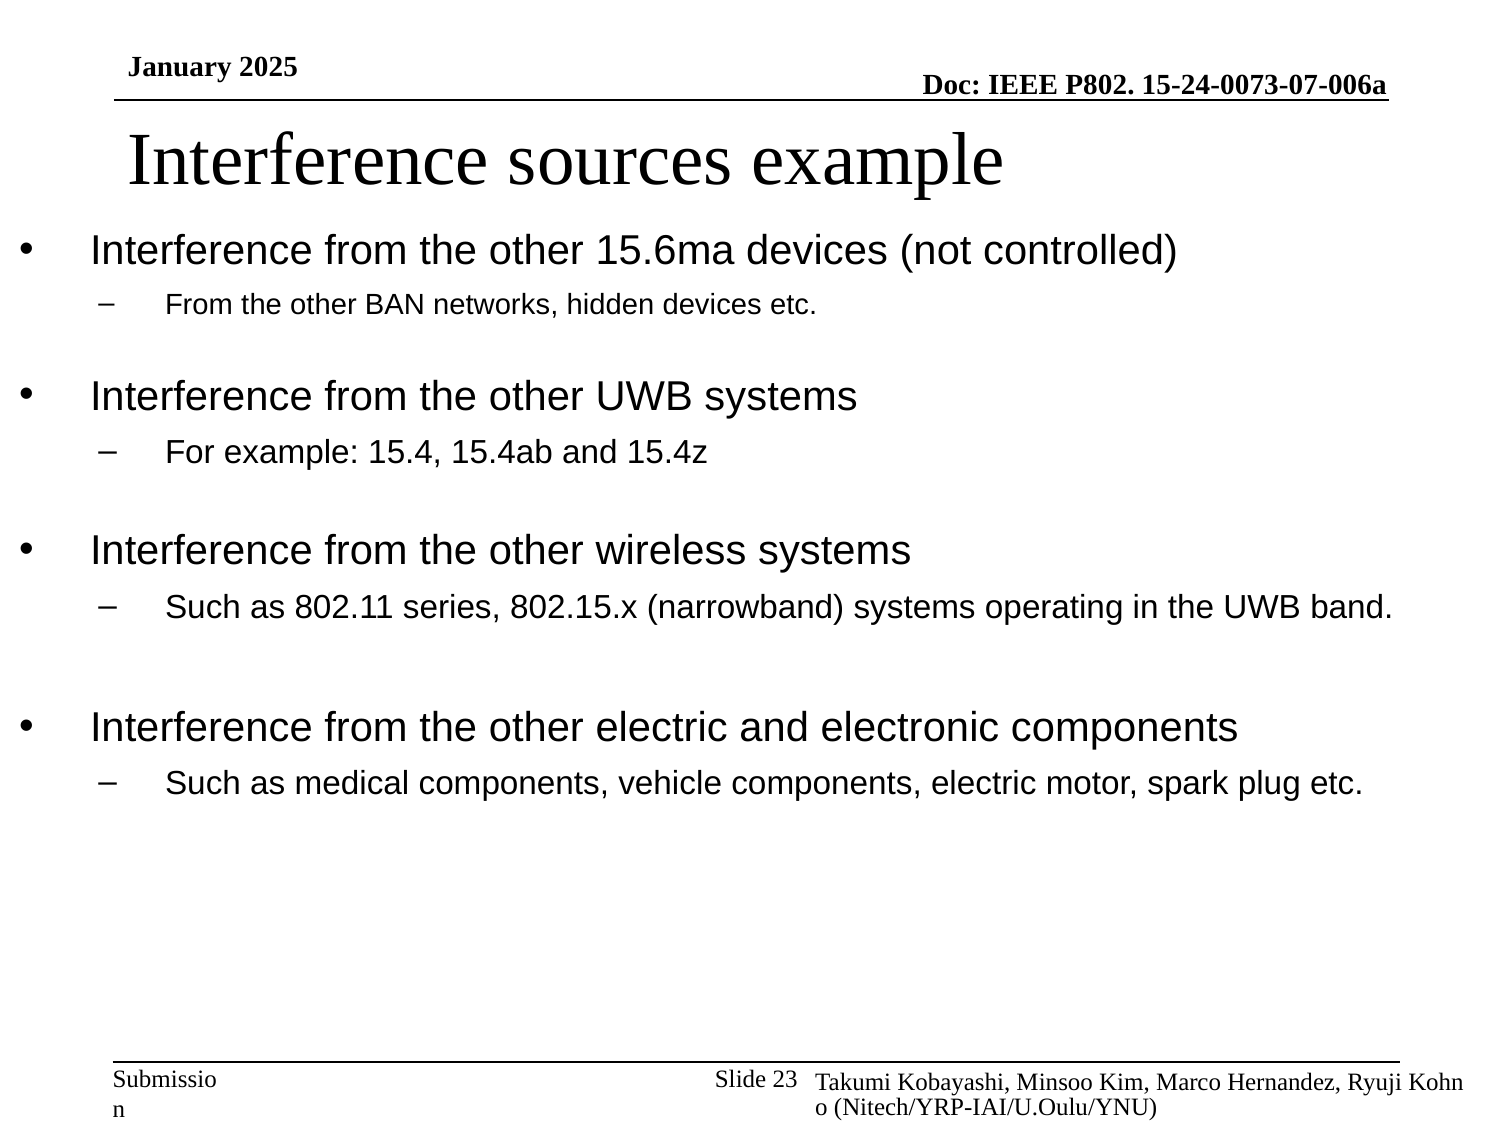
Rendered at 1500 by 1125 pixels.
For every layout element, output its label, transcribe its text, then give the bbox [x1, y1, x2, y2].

text_box Interference from the other 15.6ma devices (not controlled) From the other BAN networks, hidden devices etc. Interference from the other UWB systems For example: 15.4, 15.4ab and 15.4z Interference from the other wireless systems Such as 802.11 series, 802.15.x (narrowband) systems operating in the UWB band. Interference from the other electric and electronic components Such as medical components, vehicle components, electric motor, spark plug etc. [0, 208, 1500, 860]
slide_number Slide 23 [712, 1062, 801, 1093]
title Interference sources example [112, 112, 1388, 197]
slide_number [112, 62, 375, 98]
footer Takumi Kobayashi, Minsoo Kim, Marco Hernandez, Ryuji Kohno (Nitech/YRP-IAI/U.Oulu/YNU) [800, 1050, 1483, 1097]
